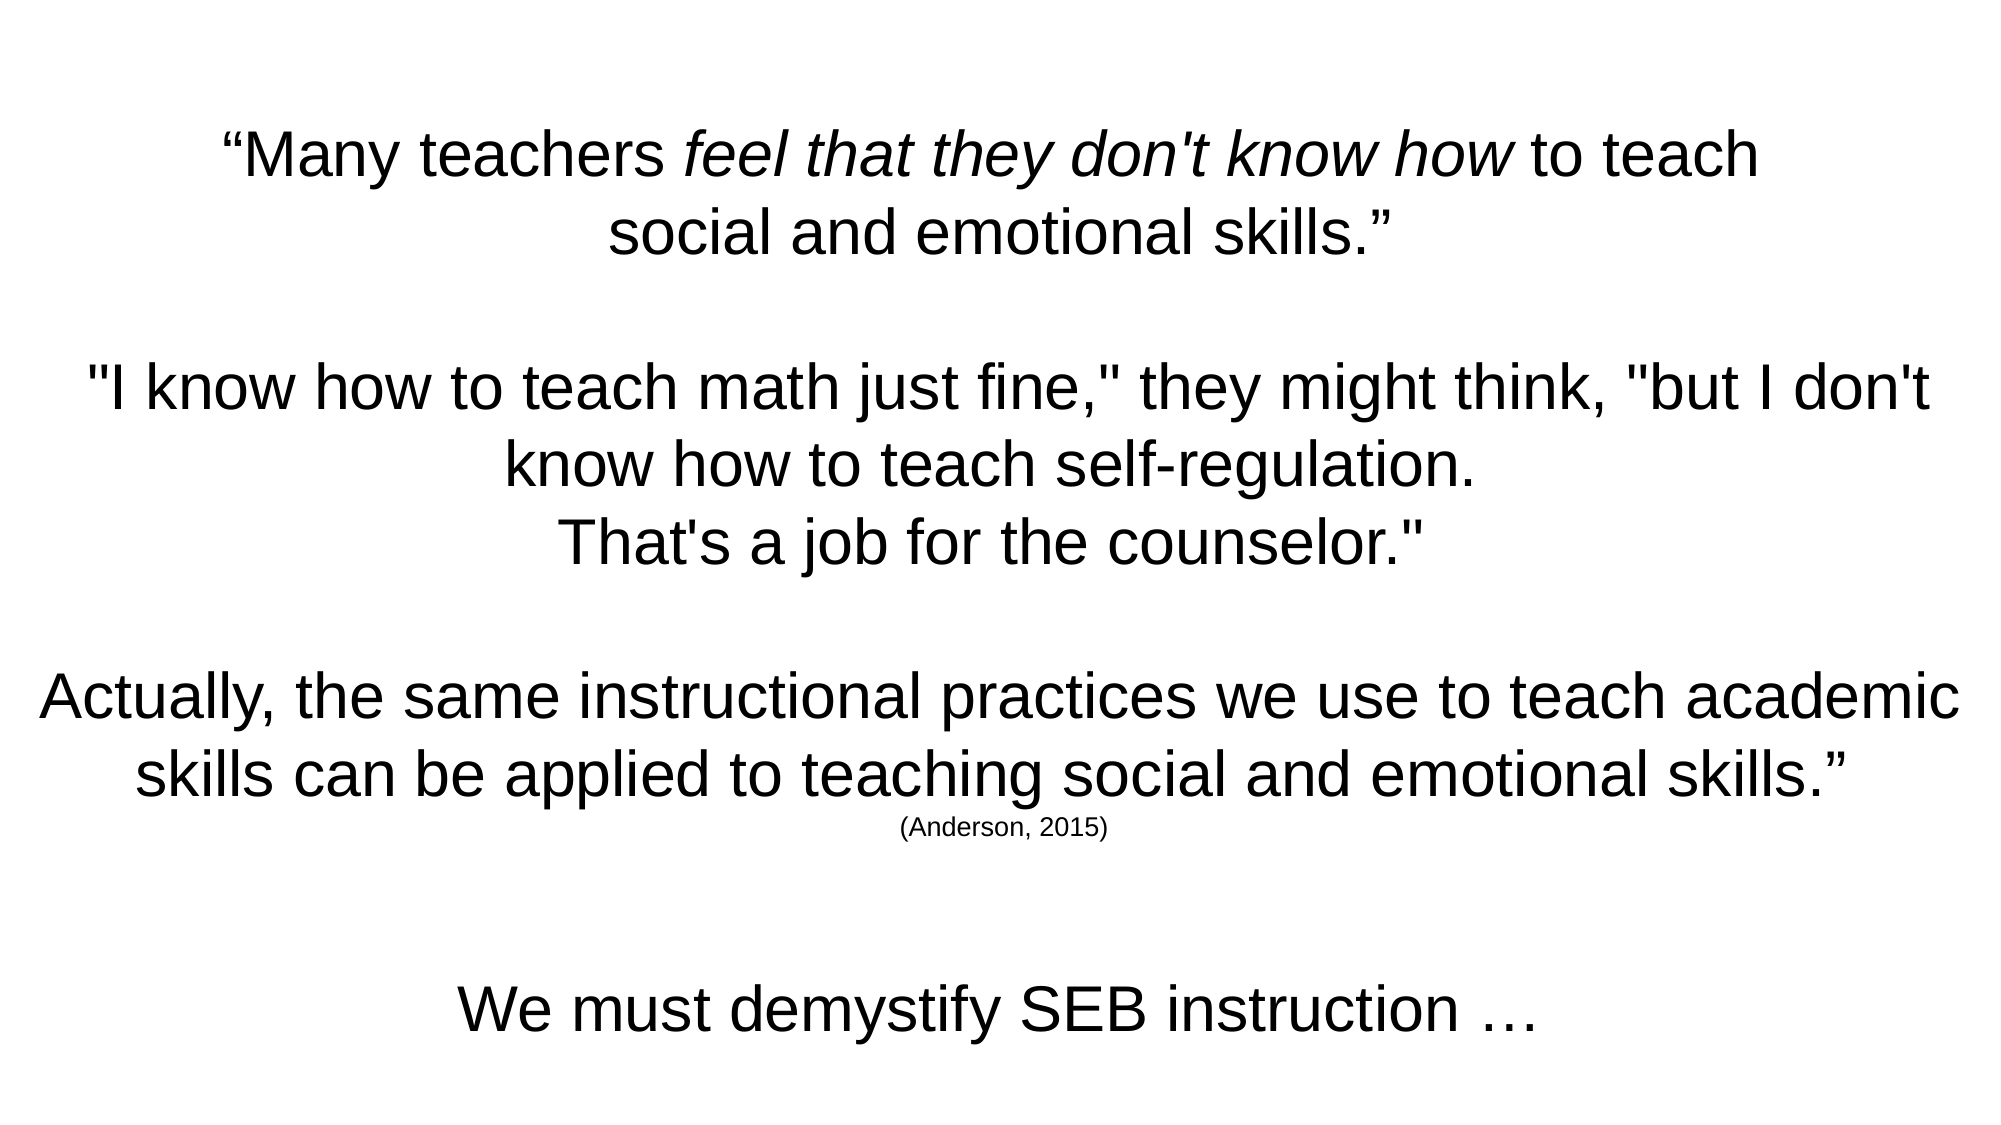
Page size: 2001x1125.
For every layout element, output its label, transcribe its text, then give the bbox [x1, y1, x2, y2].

text_box “Many teachers feel that they don't know how to teach social and emotional skills.” "I know how to teach math just fine," they might think, "but I don't know how to teach self-regulation. That's a job for the counselor." Actually, the same instructional practices we use to teach academic skills can be applied to teaching social and emotional skills.” (Anderson, 2015) We must demystify SEB instruction … [12, 19, 1988, 1060]
